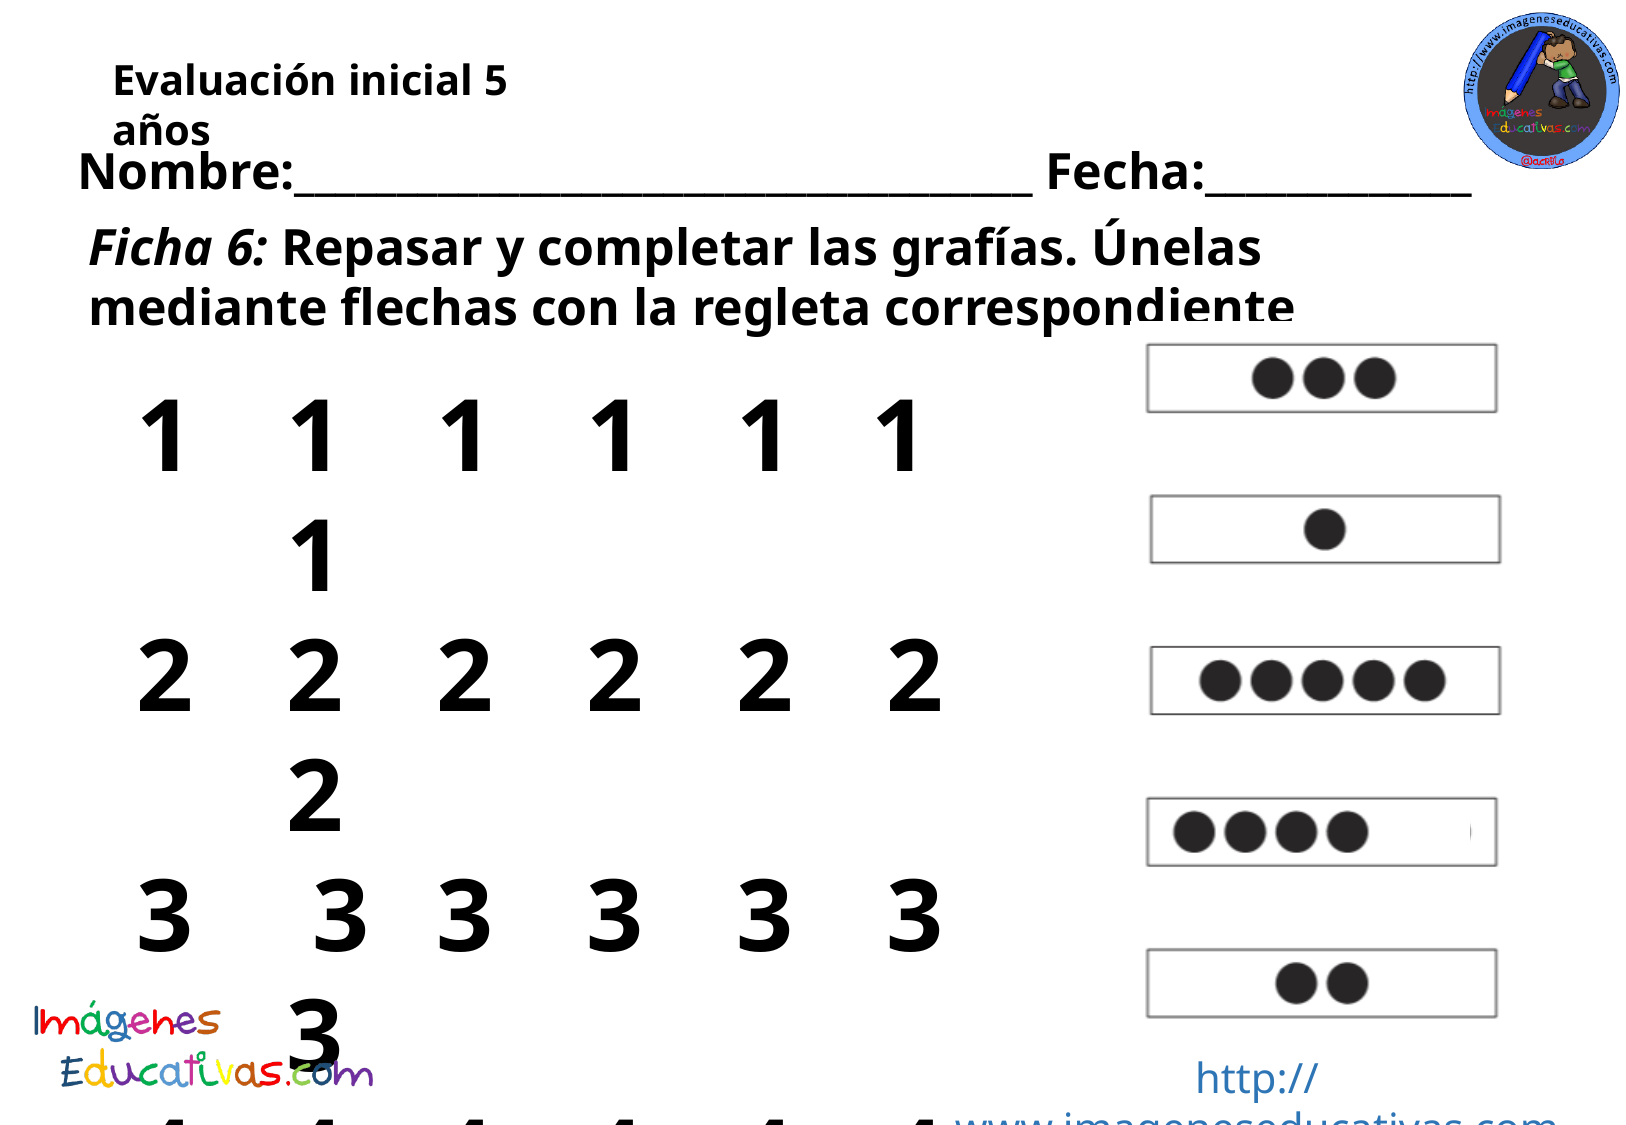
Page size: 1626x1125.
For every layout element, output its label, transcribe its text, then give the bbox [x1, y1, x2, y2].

text_box 1 1 1 1 1 1 2 2 2 2 2 2 3 3 3 3 3 3 4 4 4 4 4 4 5 5 5 5 5 5 [121, 364, 1078, 1125]
text_box Nombre:____________________________________ Fecha:_____________ [62, 132, 1563, 207]
picture [1459, 8, 1625, 173]
picture [30, 996, 383, 1093]
picture [1130, 321, 1521, 1036]
text_box http://www.imageneseducativas.com [916, 1044, 1599, 1125]
text_box Ficha 6: Repasar y completar las grafías. Únelas mediante flechas con la regleta correspondiente [73, 207, 1398, 343]
text_box Evaluación inicial 5 años [97, 46, 600, 132]
